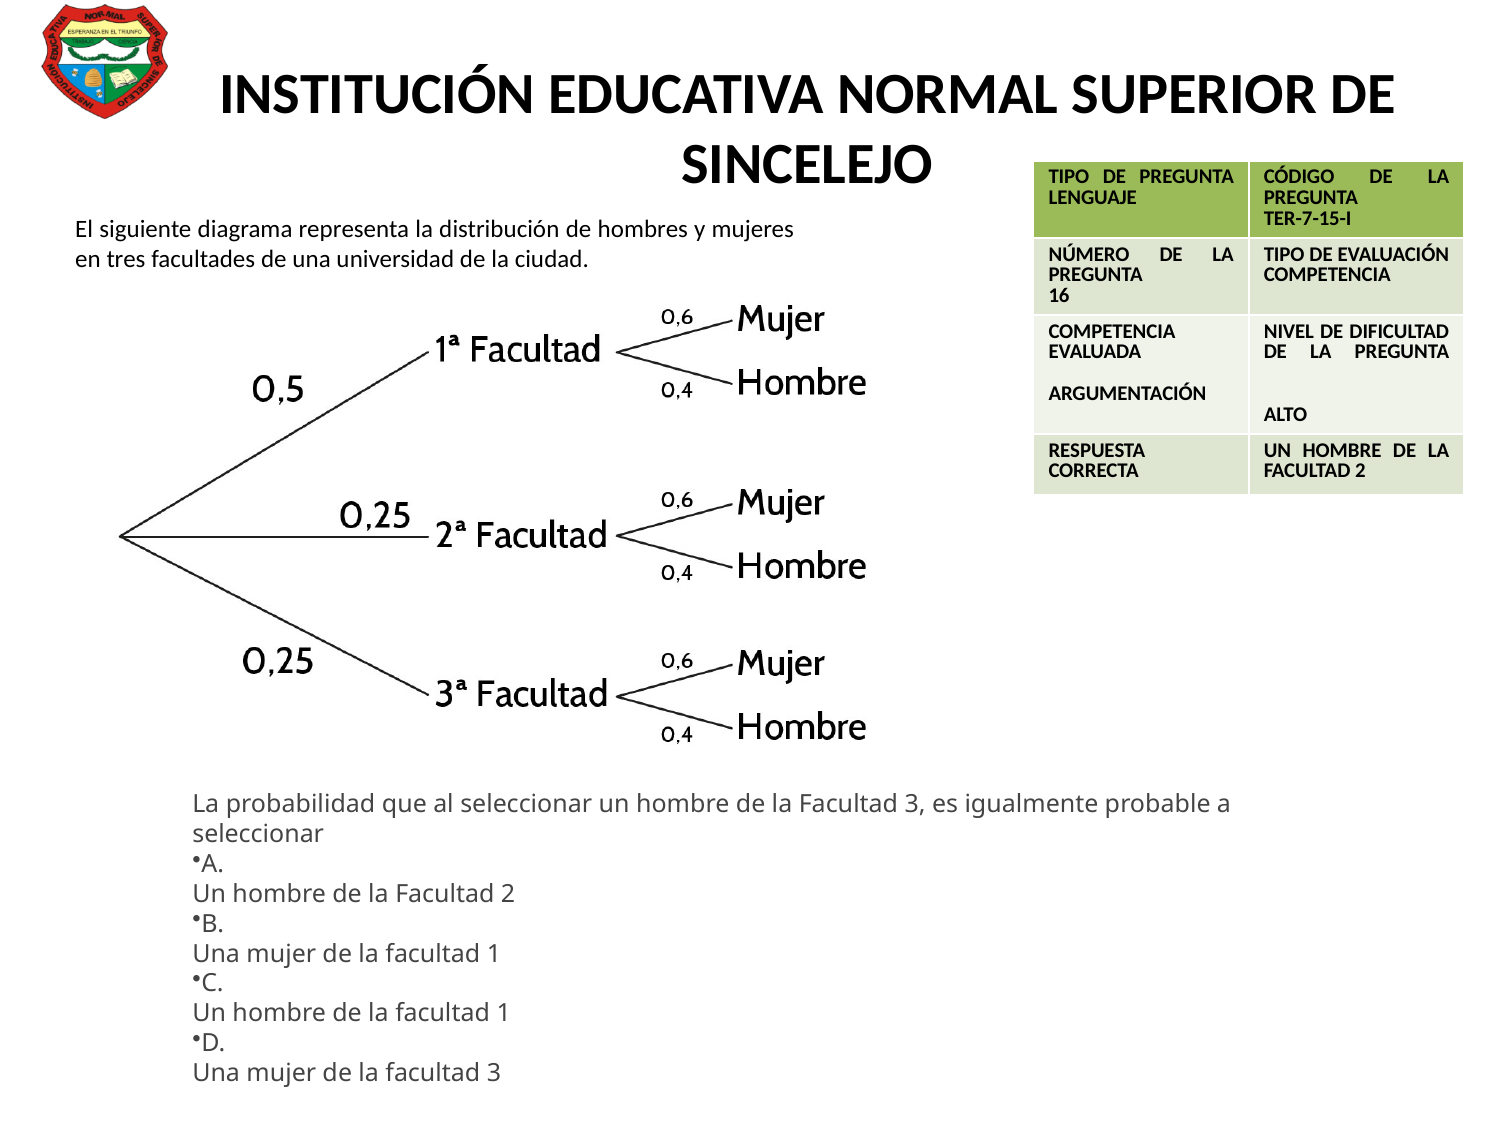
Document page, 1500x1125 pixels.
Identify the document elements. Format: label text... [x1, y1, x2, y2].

table_header CÓDIGO DE LA PREGUNTA TER-7-15-I [1250, 162, 1463, 237]
table_cell TIPO DE EVALUACIÓN COMPETENCIA [1250, 239, 1463, 314]
text_box La probabilidad que al seleccionar un hombre de la Facultad 3, es igualmente probable a seleccionar A. Un hombre de la Facultad 2 B. Una mujer de la facultad 1 C. Un hombre de la facultad 1 D. Una mujer de la facultad 3 [192, 756, 1356, 1125]
picture [102, 283, 898, 770]
table_cell UN HOMBRE DE LA FACULTAD 2 [1250, 435, 1463, 494]
table_cell RESPUESTA CORRECTA [1034, 435, 1248, 494]
table_cell NIVEL DE DIFICULTAD DE LA PREGUNTA ALTO [1250, 316, 1463, 433]
title INSTITUCIÓN EDUCATIVA NORMAL SUPERIOR DE SINCELEJO [170, 4, 1446, 246]
table_cell NÚMERO DE LA PREGUNTA 16 [1034, 239, 1248, 314]
text_box El siguiente diagrama representa la distribución de hombres y mujeres en tres facultades de una universidad de la ciudad. [60, 205, 811, 281]
table_header TIPO DE PREGUNTA LENGUAJE [1034, 162, 1248, 237]
picture [41, 3, 168, 119]
table_cell COMPETENCIA EVALUADA ARGUMENTACIÓN [1034, 316, 1248, 433]
